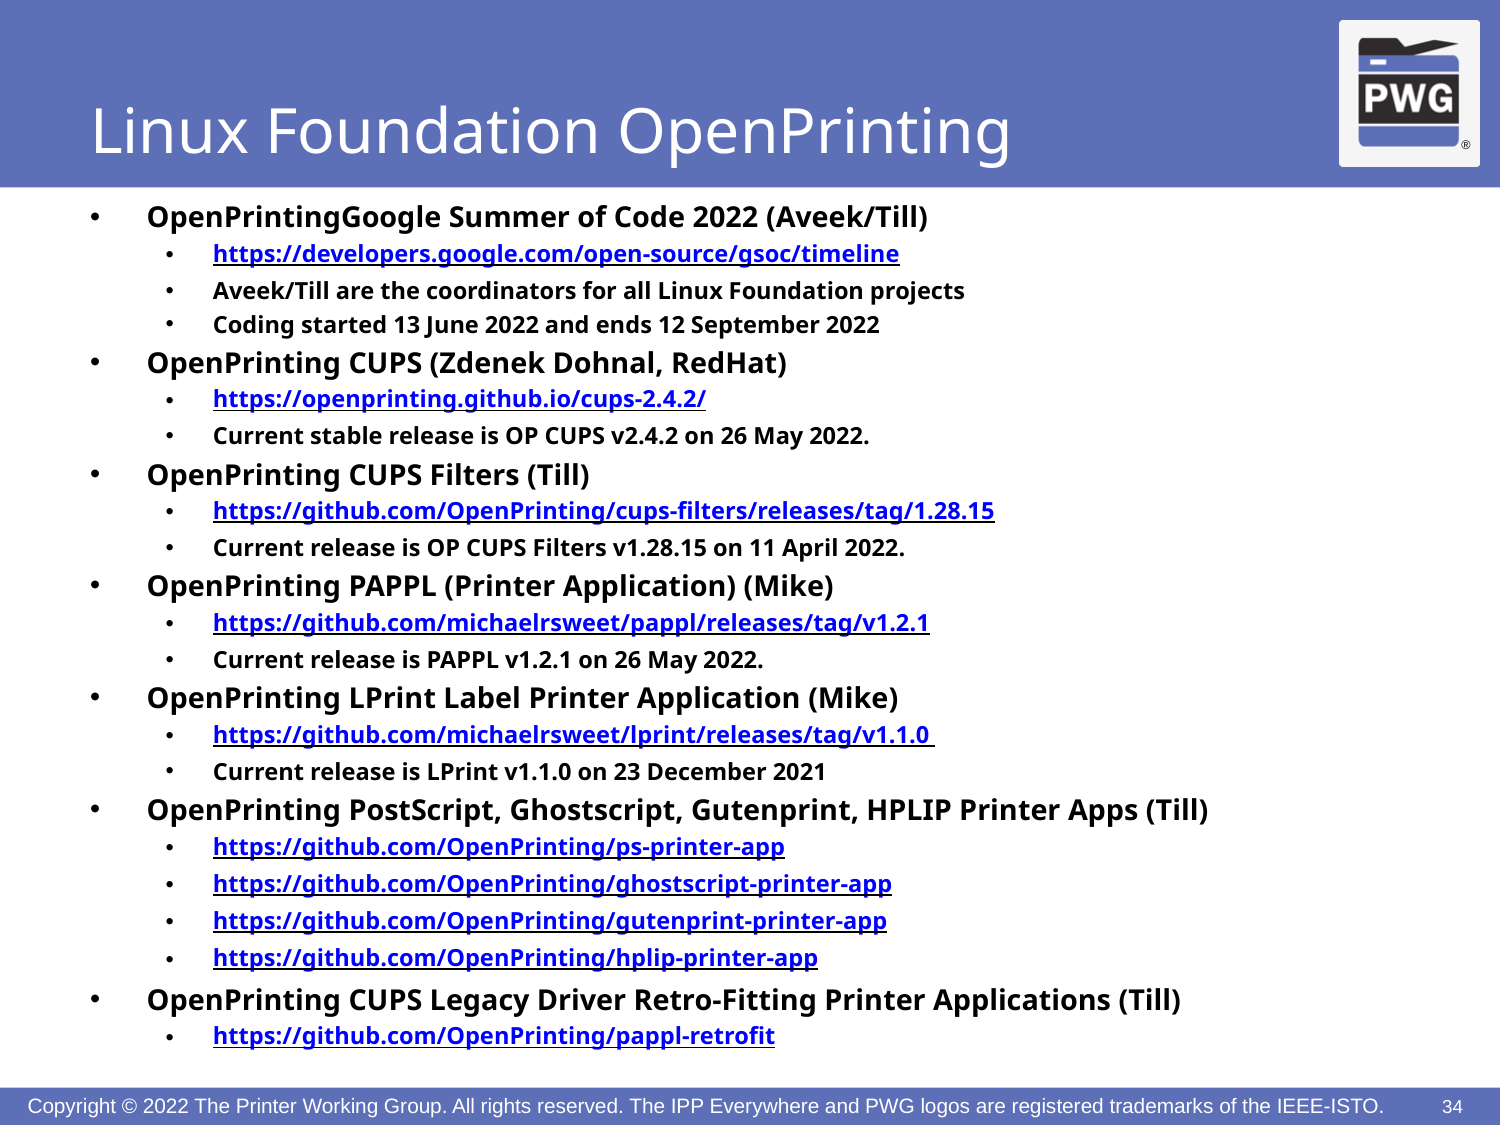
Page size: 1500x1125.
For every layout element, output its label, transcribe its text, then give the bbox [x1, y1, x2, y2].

slide_number 34 [1405, 1087, 1500, 1125]
picture [1339, 20, 1480, 167]
list OpenPrintingGoogle Summer of Code 2022 (Aveek/Till) https://developers.google.com/open-source/gsoc/timeline Aveek/Till are the coordinators for all Linux Foundation projects Coding started 13 June 2022 and ends 12 September 2022 OpenPrinting CUPS (Zdenek Dohnal, RedHat) https://openprinting.github.io/cups-2.4.2/ Current stable release is OP CUPS v2.4.2 on 26 May 2022. OpenPrinting CUPS Filters (Till) https://github.com/OpenPrinting/cups-filters/releases/tag/1.28.15 Current release is OP CUPS Filters v1.28.15 on 11 April 2022. OpenPrinting PAPPL (Printer Application) (Mike) https://github.com/michaelrsweet/pappl/releases/tag/v1.2.1 Current release is PAPPL v1.2.1 on 26 May 2022. OpenPrinting LPrint Label Printer Application (Mike) https://github.com/michaelrsweet/lprint/releases/tag/v1.1.0 Current release is LPrint v1.1.0 on 23 December 2021 OpenPrinting PostScript, Ghostscript, Gutenprint, HPLIP Printer Apps (Till) https://github.com/OpenPrinting/ps-printer-app https://github.com/OpenPrinting/ghostscript-printer-app https://github.com/OpenPrinting/gutenprint-printer-app https://github.com/OpenPrinting/hplip-printer-app OpenPrinting CUPS Legacy Driver Retro-Fitting Printer Applications (Till) https://github.com/OpenPrinting/pappl-retrofit [74, 190, 1426, 1068]
title Linux Foundation OpenPrinting [74, 7, 1318, 175]
